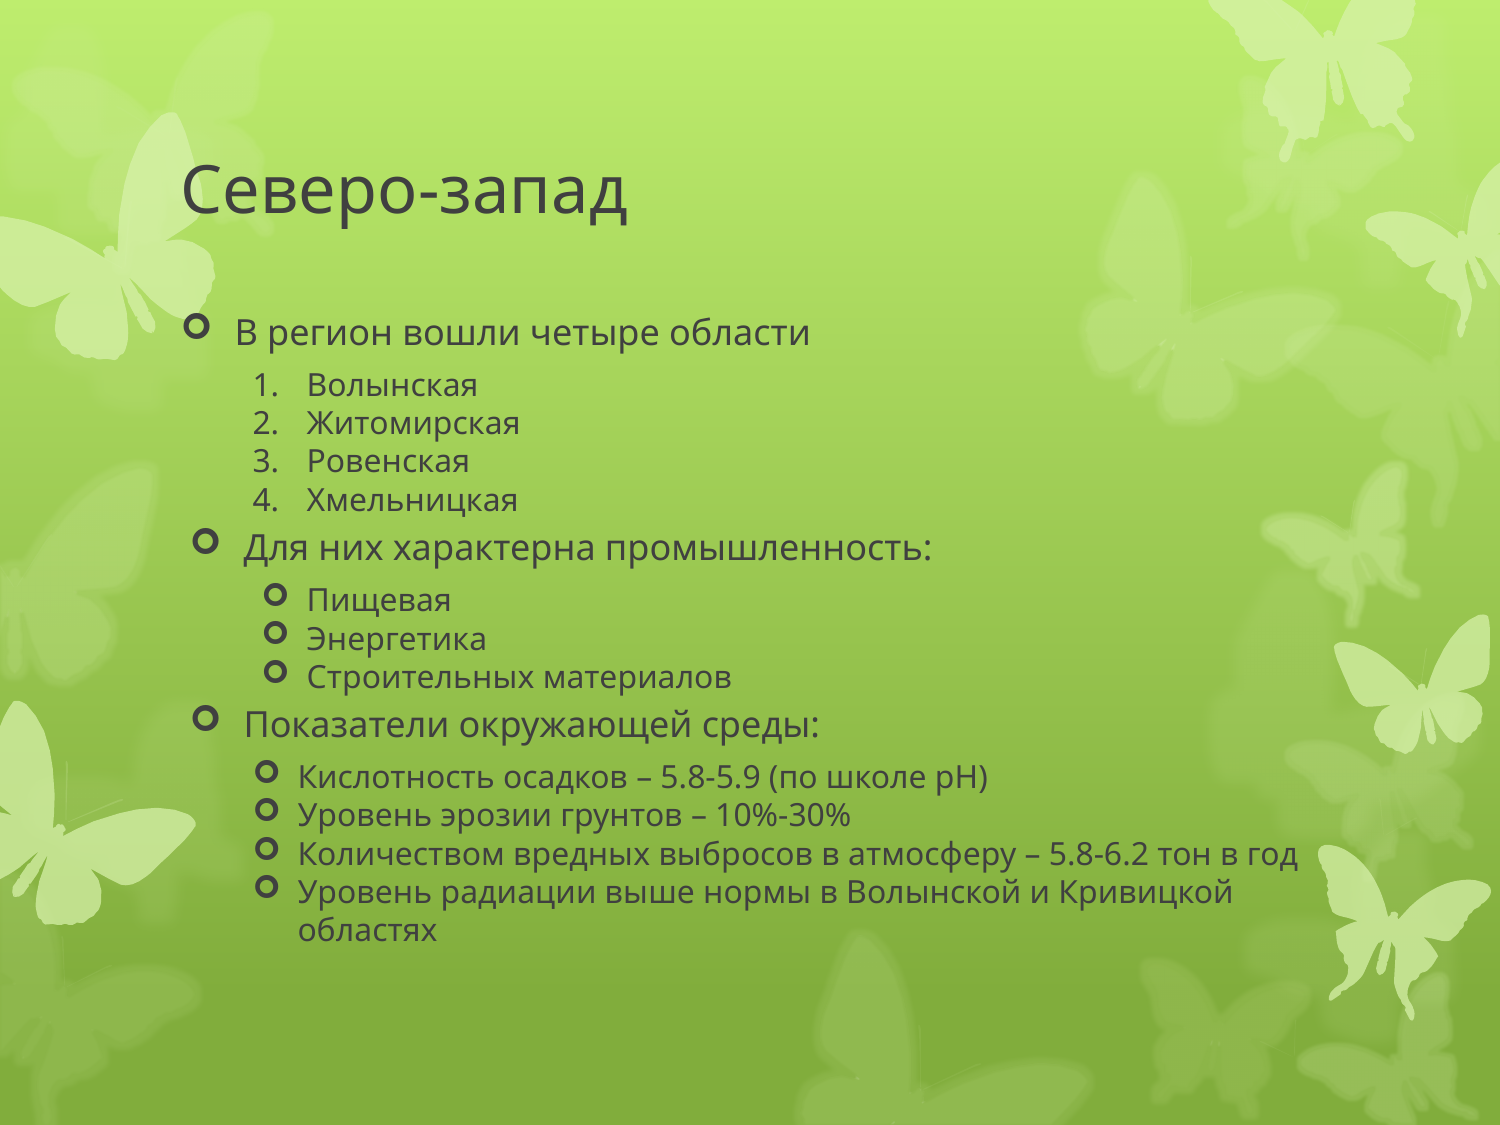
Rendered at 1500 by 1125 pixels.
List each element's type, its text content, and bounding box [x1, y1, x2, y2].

title Северо-запад [165, 110, 1335, 263]
list В регион вошли четыре области Волынская Житомирская Ровенская Хмельницкая Для них характерна промышленность: Пищевая Энергетика Строительных материалов Показатели окружающей среды: Кислотность осадков – 5.8-5.9 (по школе рН) Уровень эрозии грунтов – 10%-30% Количеством вредных выбросов в атмосферу – 5.8-6.2 тон в год Уровень радиации выше нормы в Волынской и Кривицкой областях [165, 296, 1335, 962]
